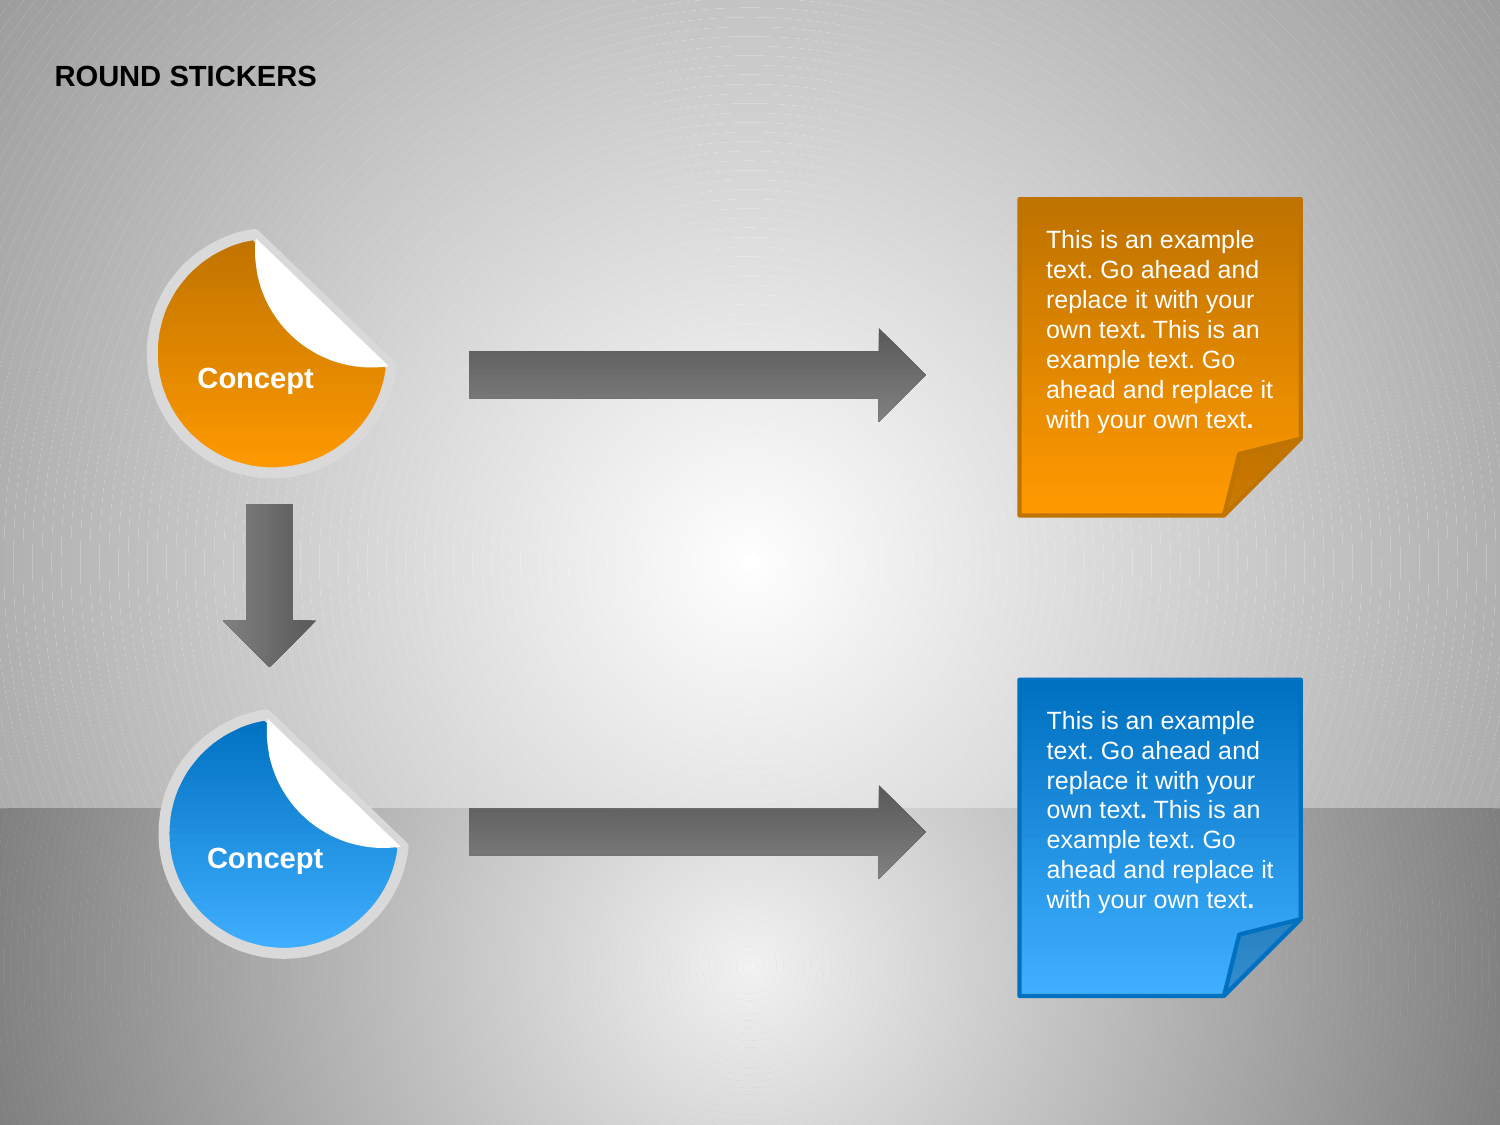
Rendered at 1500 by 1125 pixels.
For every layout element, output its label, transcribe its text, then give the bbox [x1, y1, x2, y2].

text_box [152, 234, 392, 474]
text_box [220, 501, 319, 670]
text_box This is an example text. Go ahead and replace it with your own text. This is an example text. Go ahead and replace it with your own text. [1031, 696, 1290, 922]
text_box [466, 783, 928, 881]
text_box [0, 806, 1500, 1125]
text_box [466, 326, 928, 424]
text_box [1017, 677, 1303, 999]
text_box [1017, 197, 1303, 518]
text_box [0, 0, 1500, 806]
text_box ROUND STICKERS [39, 49, 352, 100]
text_box This is an example text. Go ahead and replace it with your own text. This is an example text. Go ahead and replace it with your own text. [1031, 216, 1289, 441]
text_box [163, 714, 404, 954]
